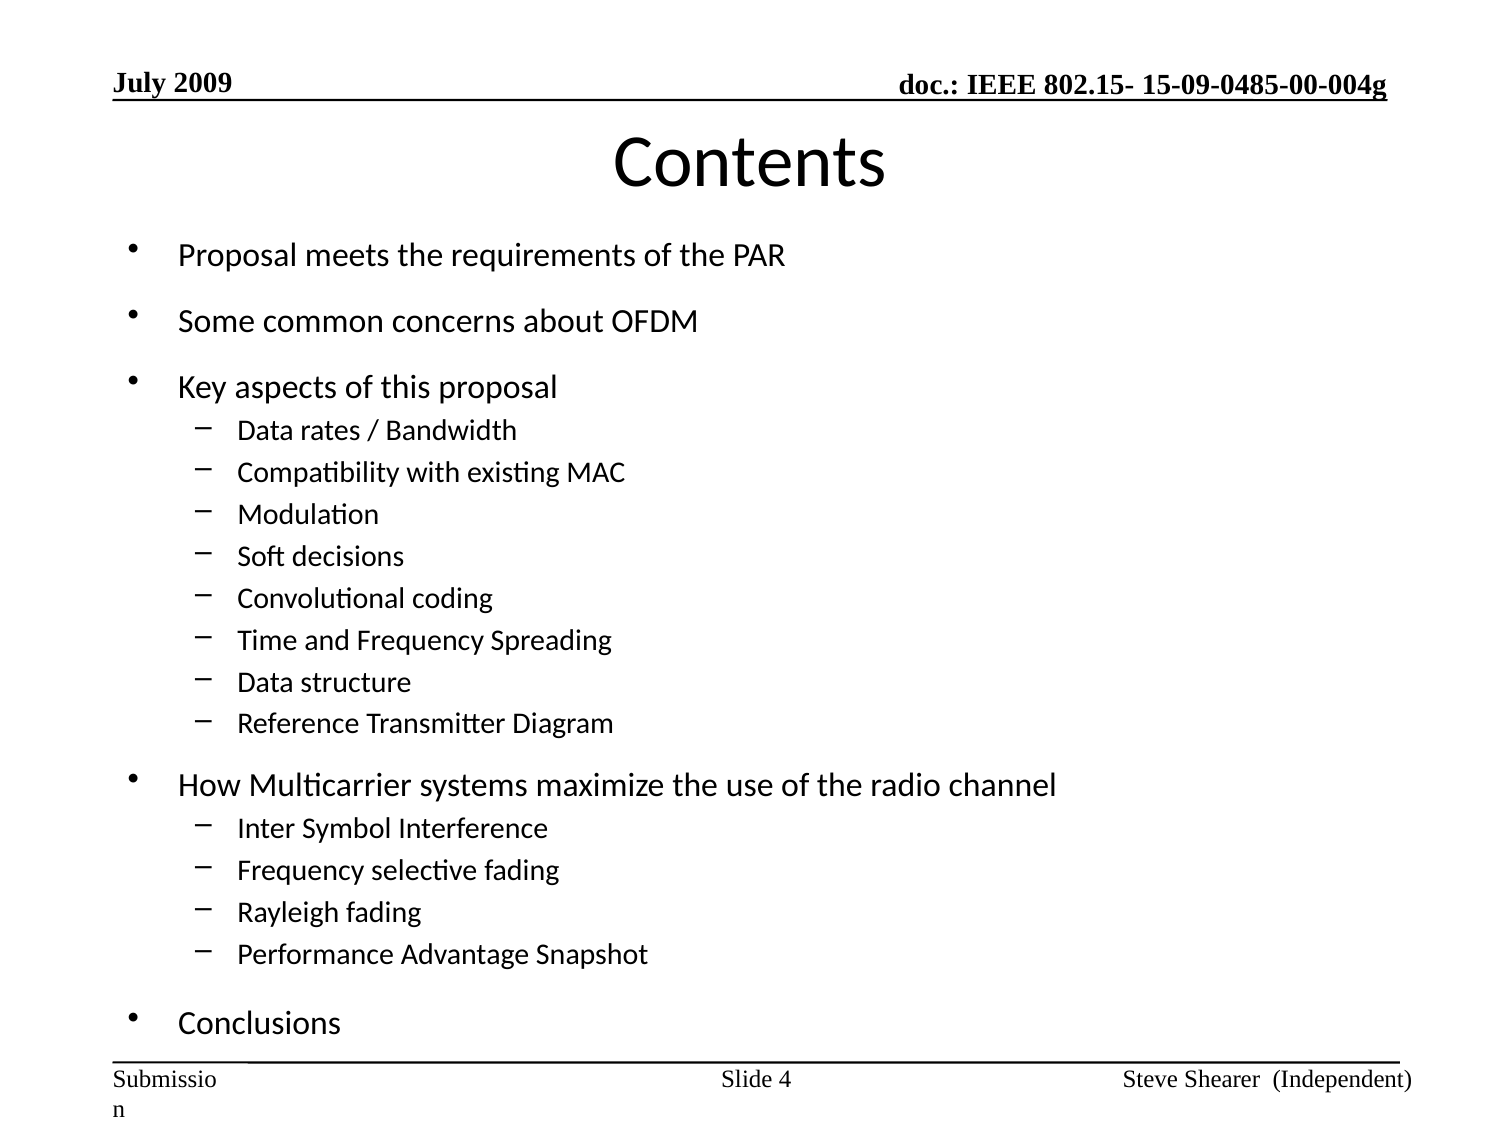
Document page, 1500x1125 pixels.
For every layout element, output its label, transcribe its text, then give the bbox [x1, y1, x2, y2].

list Proposal meets the requirements of the PAR Some common concerns about OFDM Key aspects of this proposal Data rates / Bandwidth Compatibility with existing MAC Modulation Soft decisions Convolutional coding Time and Frequency Spreading Data structure Reference Transmitter Diagram How Multicarrier systems maximize the use of the radio channel Inter Symbol Interference Frequency selective fading Rayleigh fading Performance Advantage Snapshot Conclusions [112, 224, 1388, 1063]
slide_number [112, 62, 376, 99]
footer Steve Shearer (Independent) [899, 1061, 1413, 1093]
slide_number Slide 4 [712, 1061, 800, 1093]
title Contents [112, 99, 1388, 213]
